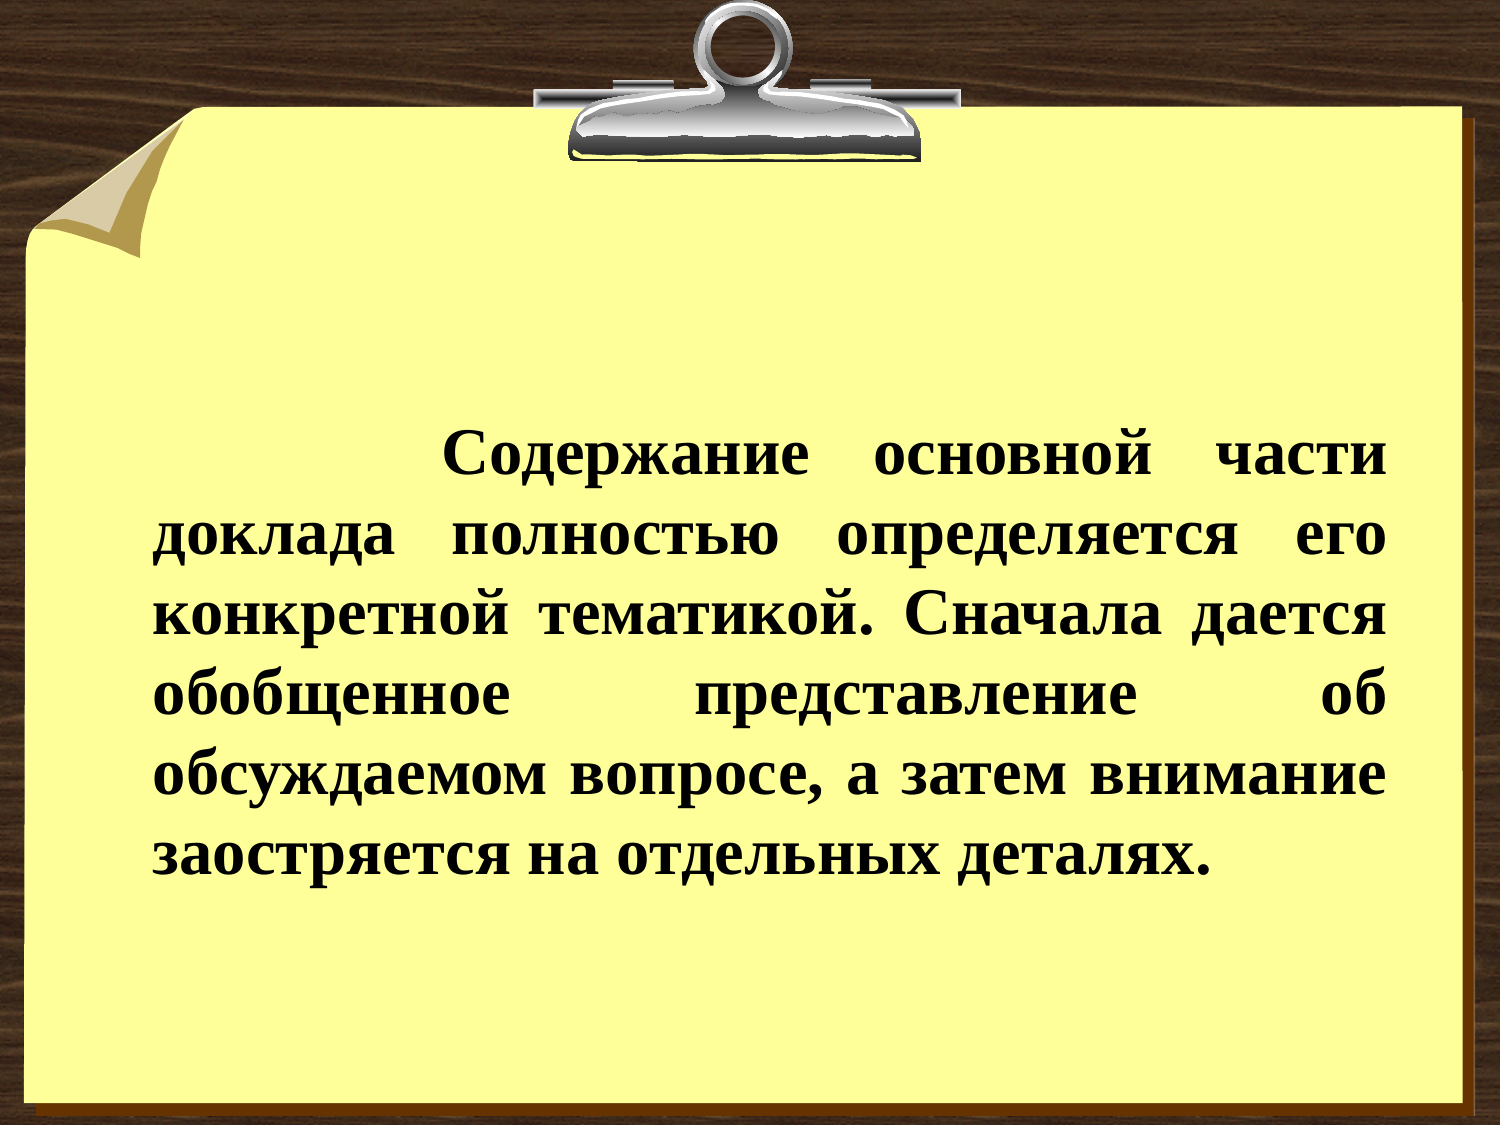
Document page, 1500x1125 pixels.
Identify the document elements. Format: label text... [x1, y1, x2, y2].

picture [710, 15, 775, 78]
list Содержание основной части доклада полностью определяется его конкретной тематикой. Сначала дается обобщенное представление об обсуждаемом вопросе, а затем внимание заостряется на отдельных деталях. [80, 400, 1405, 976]
picture [0, 0, 1500, 1125]
